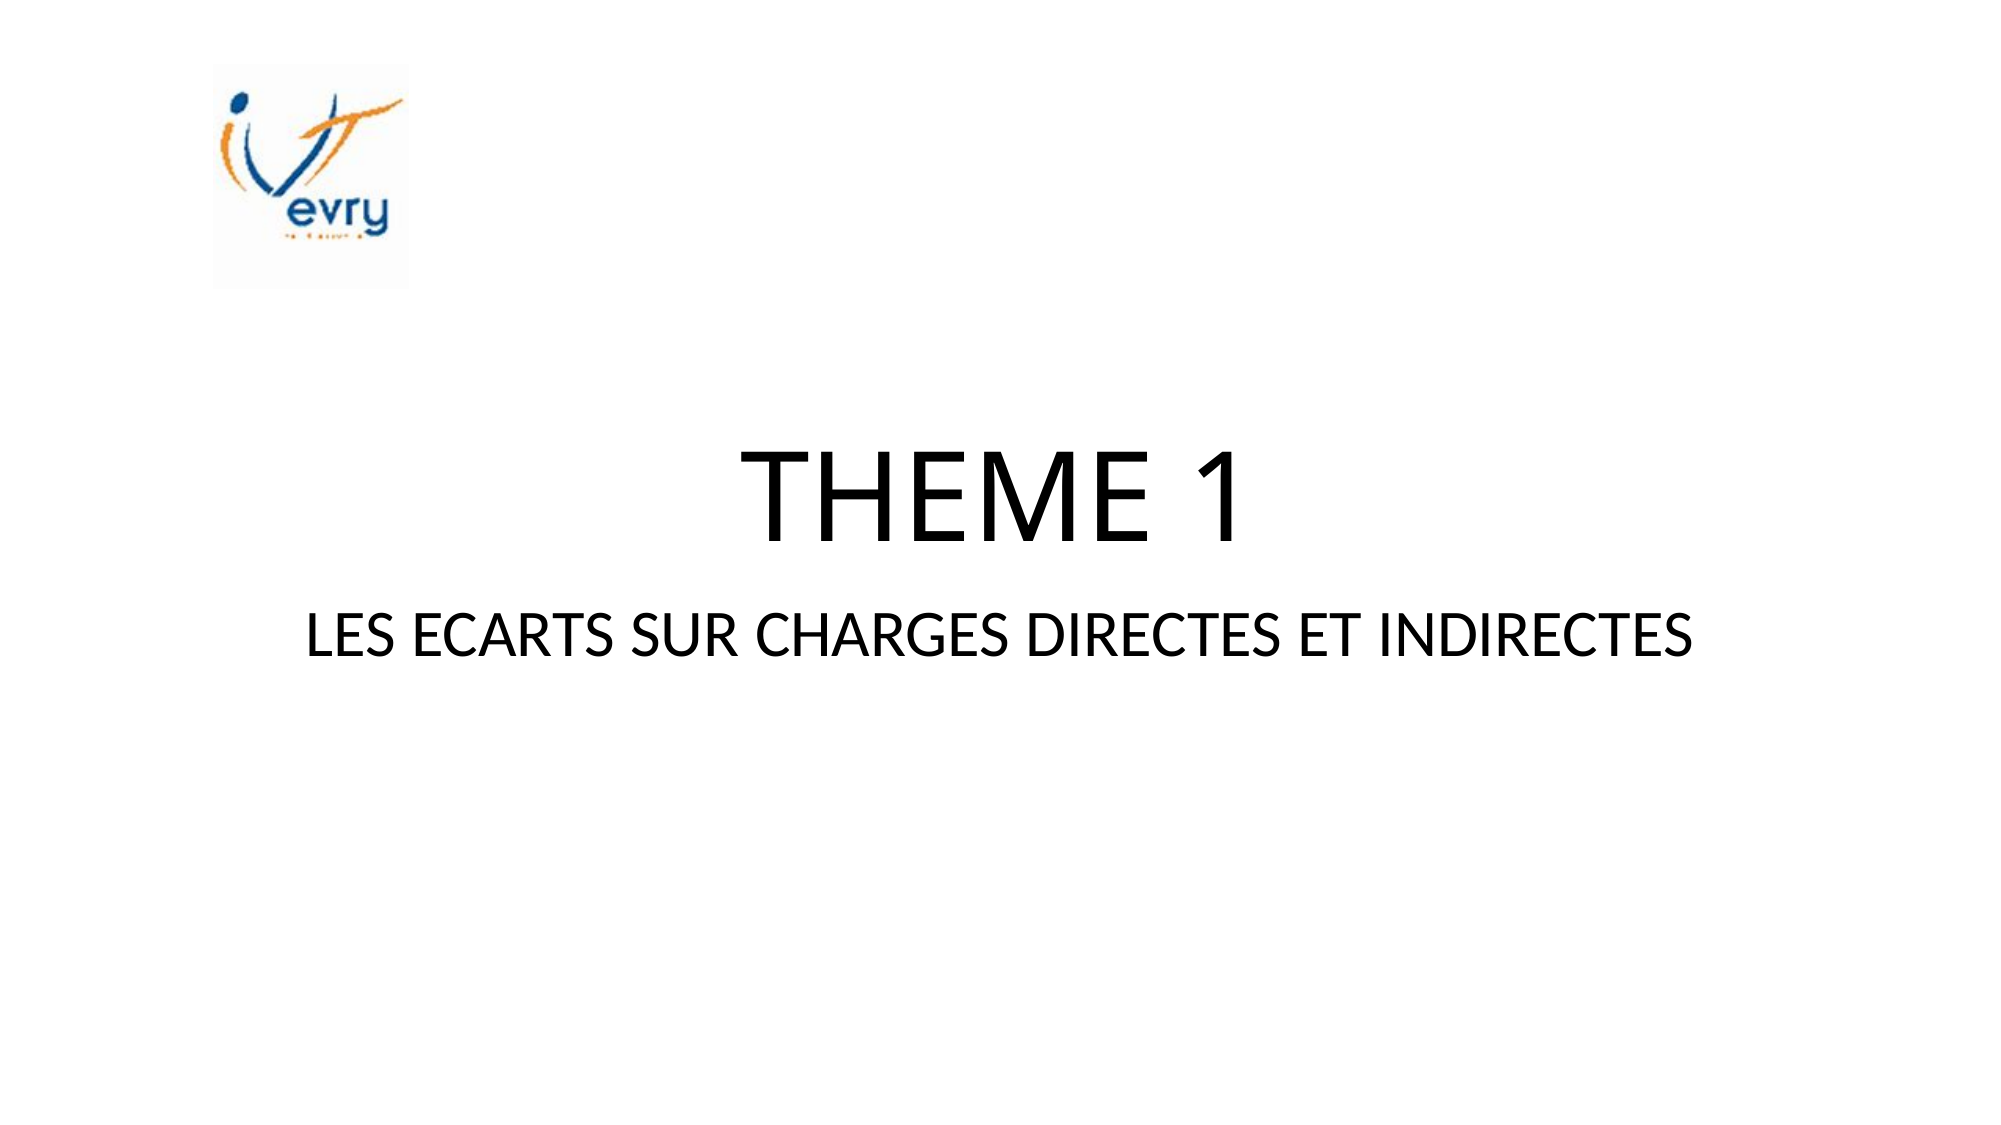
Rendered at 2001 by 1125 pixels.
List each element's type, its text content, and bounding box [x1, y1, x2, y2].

subtitle LES ECARTS SUR CHARGES DIRECTES ET INDIRECTES [249, 590, 1750, 863]
picture [213, 64, 409, 289]
title THEME 1 [249, 184, 1750, 576]
